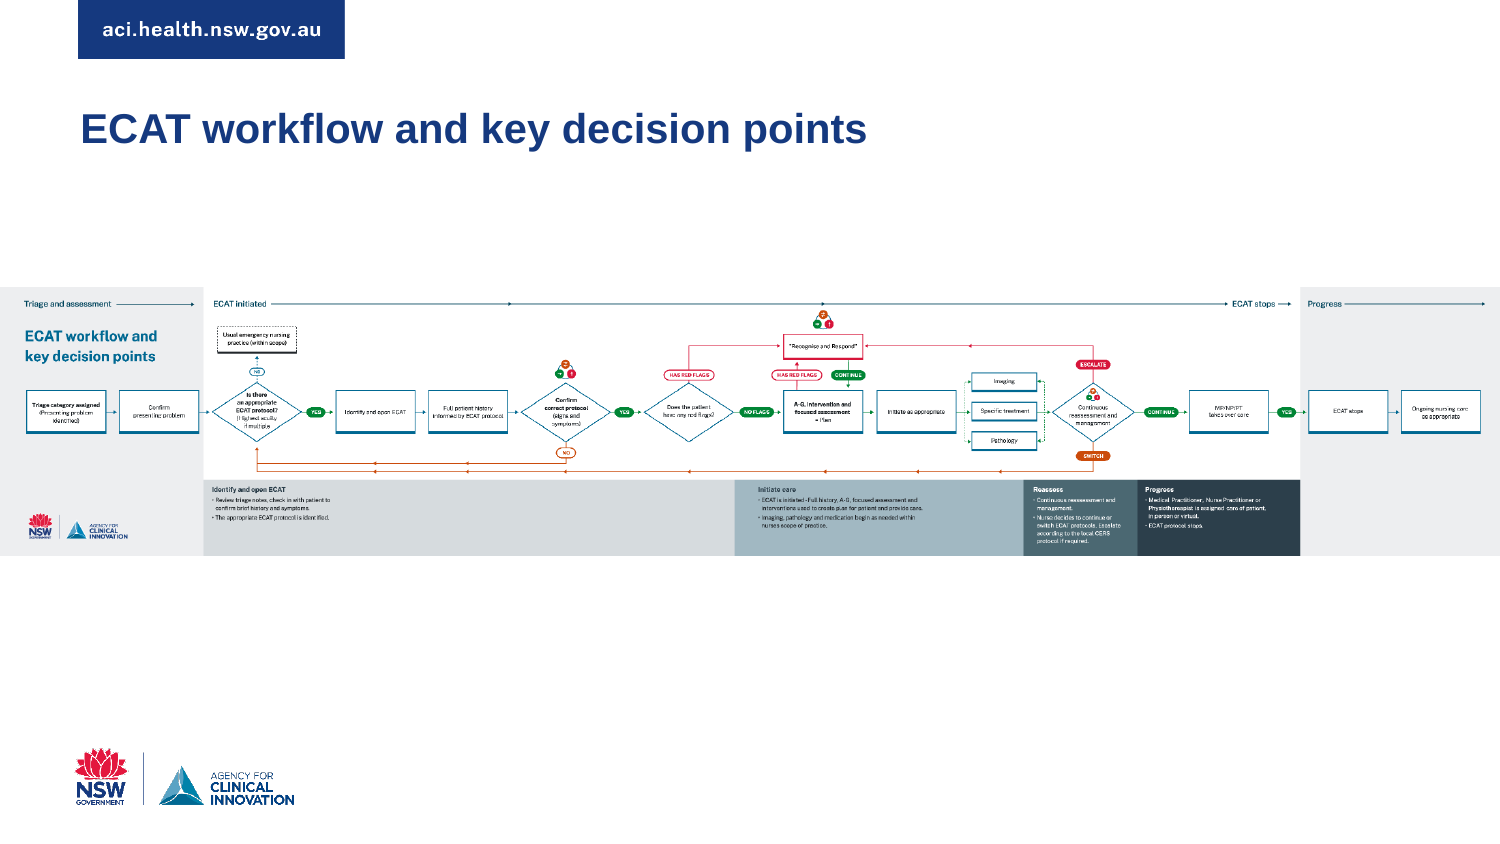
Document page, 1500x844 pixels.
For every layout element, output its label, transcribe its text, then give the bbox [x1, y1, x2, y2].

picture [73, 746, 296, 806]
picture [0, 287, 1500, 556]
list ECAT workflow and key decision points [80, 99, 1085, 153]
picture [0, 0, 1493, 59]
